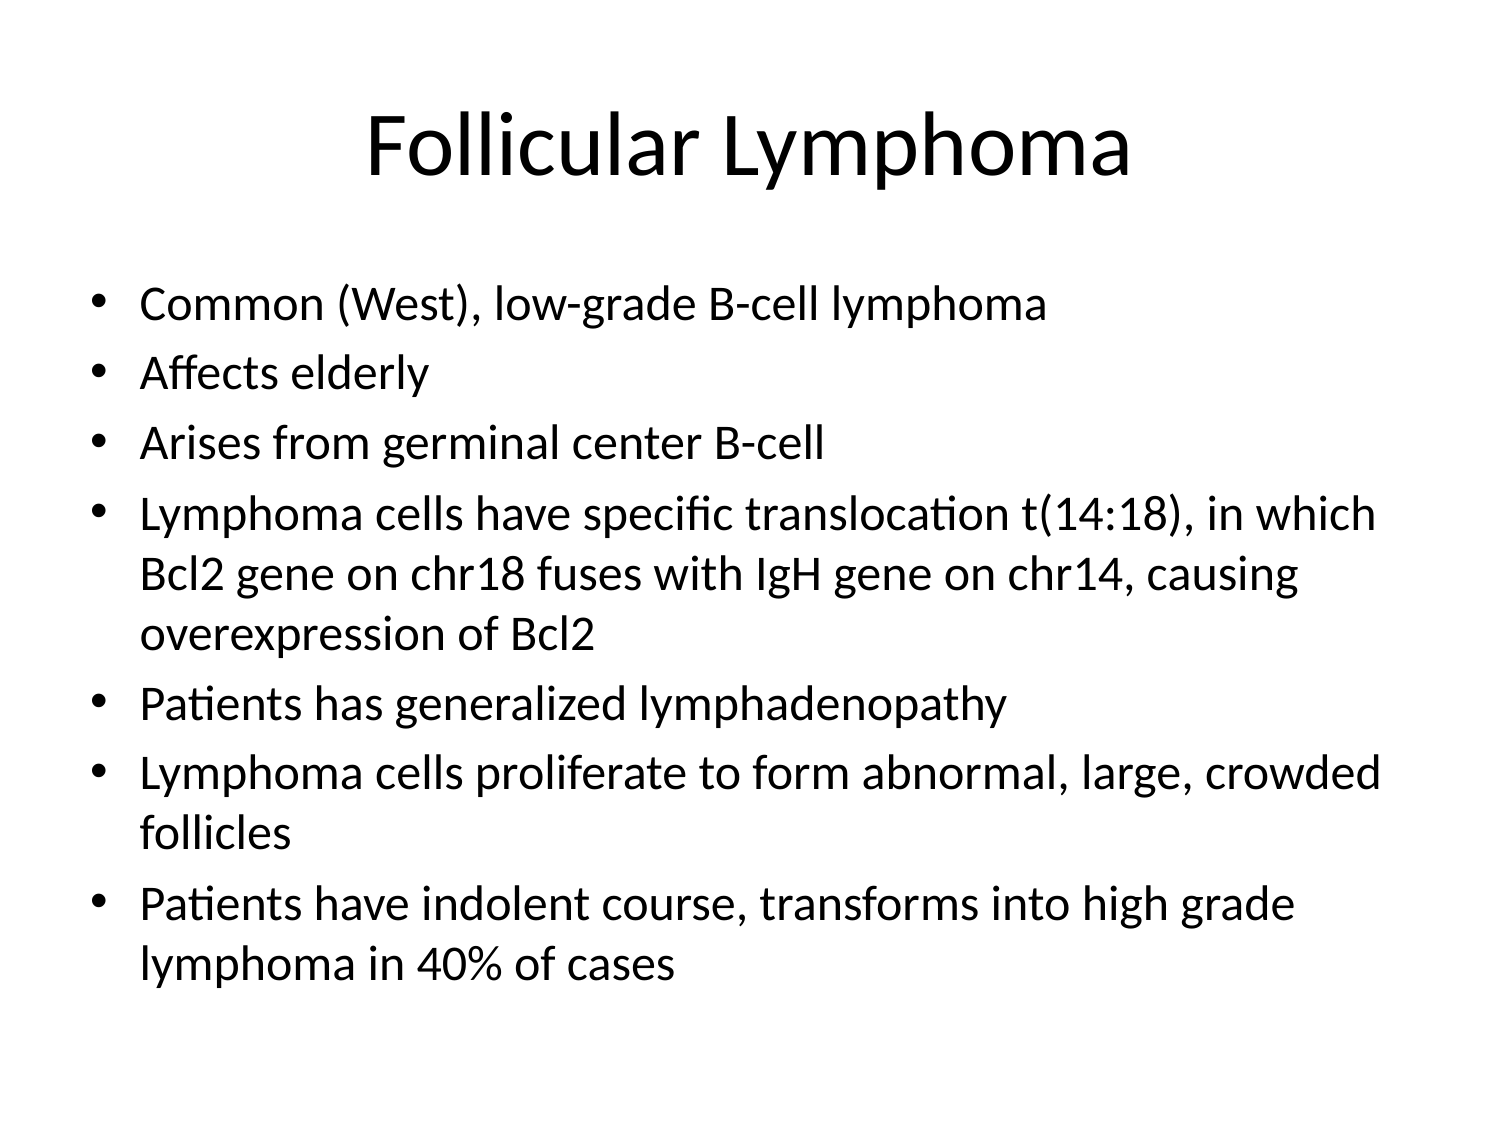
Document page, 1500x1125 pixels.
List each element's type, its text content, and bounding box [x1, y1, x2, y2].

title Follicular Lymphoma [75, 45, 1425, 233]
list Common (West), low-grade B-cell lymphoma Affects elderly Arises from germinal center B-cell Lymphoma cells have specific translocation t(14:18), in which Bcl2 gene on chr18 fuses with IgH gene on chr14, causing overexpression of Bcl2 Patients has generalized lymphadenopathy Lymphoma cells proliferate to form abnormal, large, crowded follicles Patients have indolent course, transforms into high grade lymphoma in 40% of cases [75, 262, 1425, 1005]
